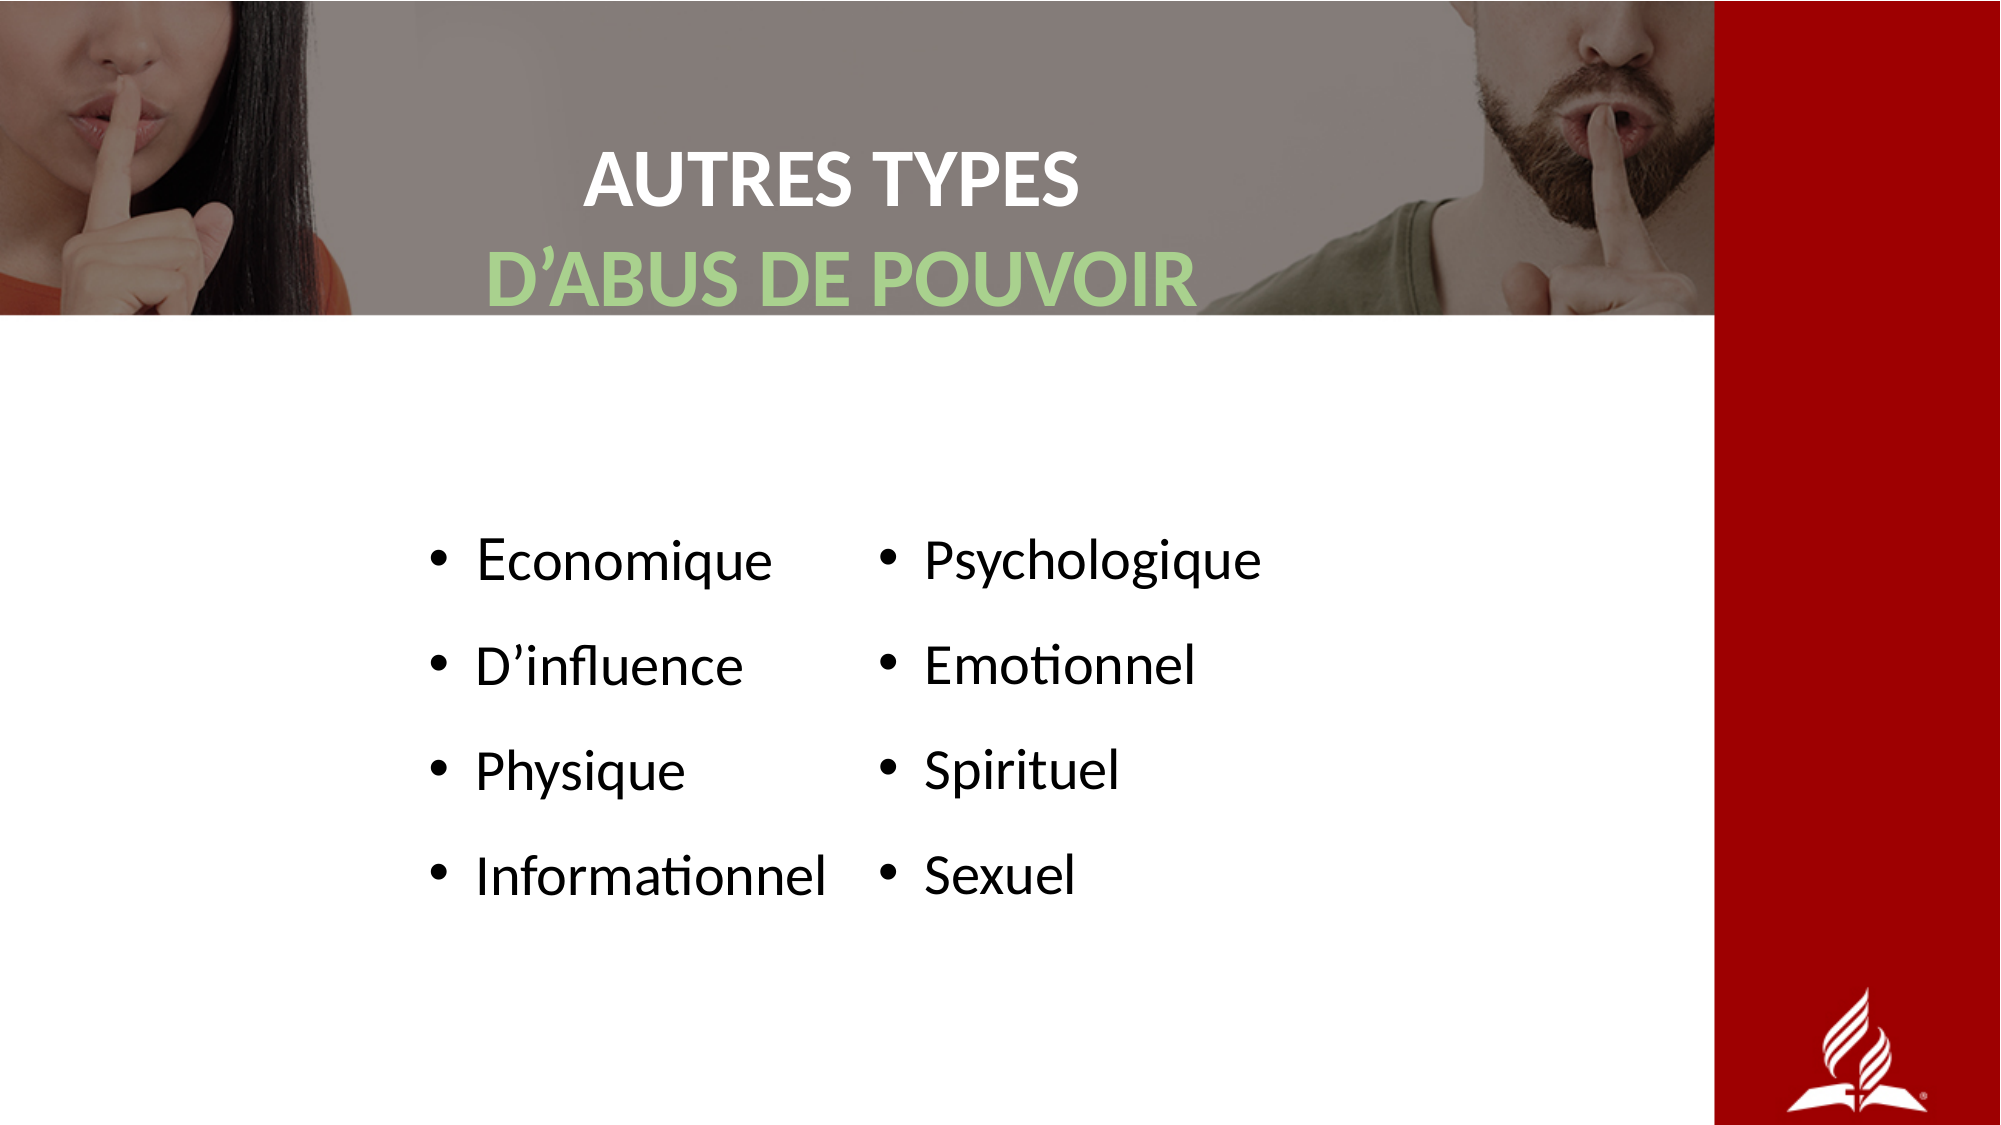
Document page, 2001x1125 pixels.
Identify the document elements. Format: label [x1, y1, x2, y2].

list [0, 1, 2000, 1125]
